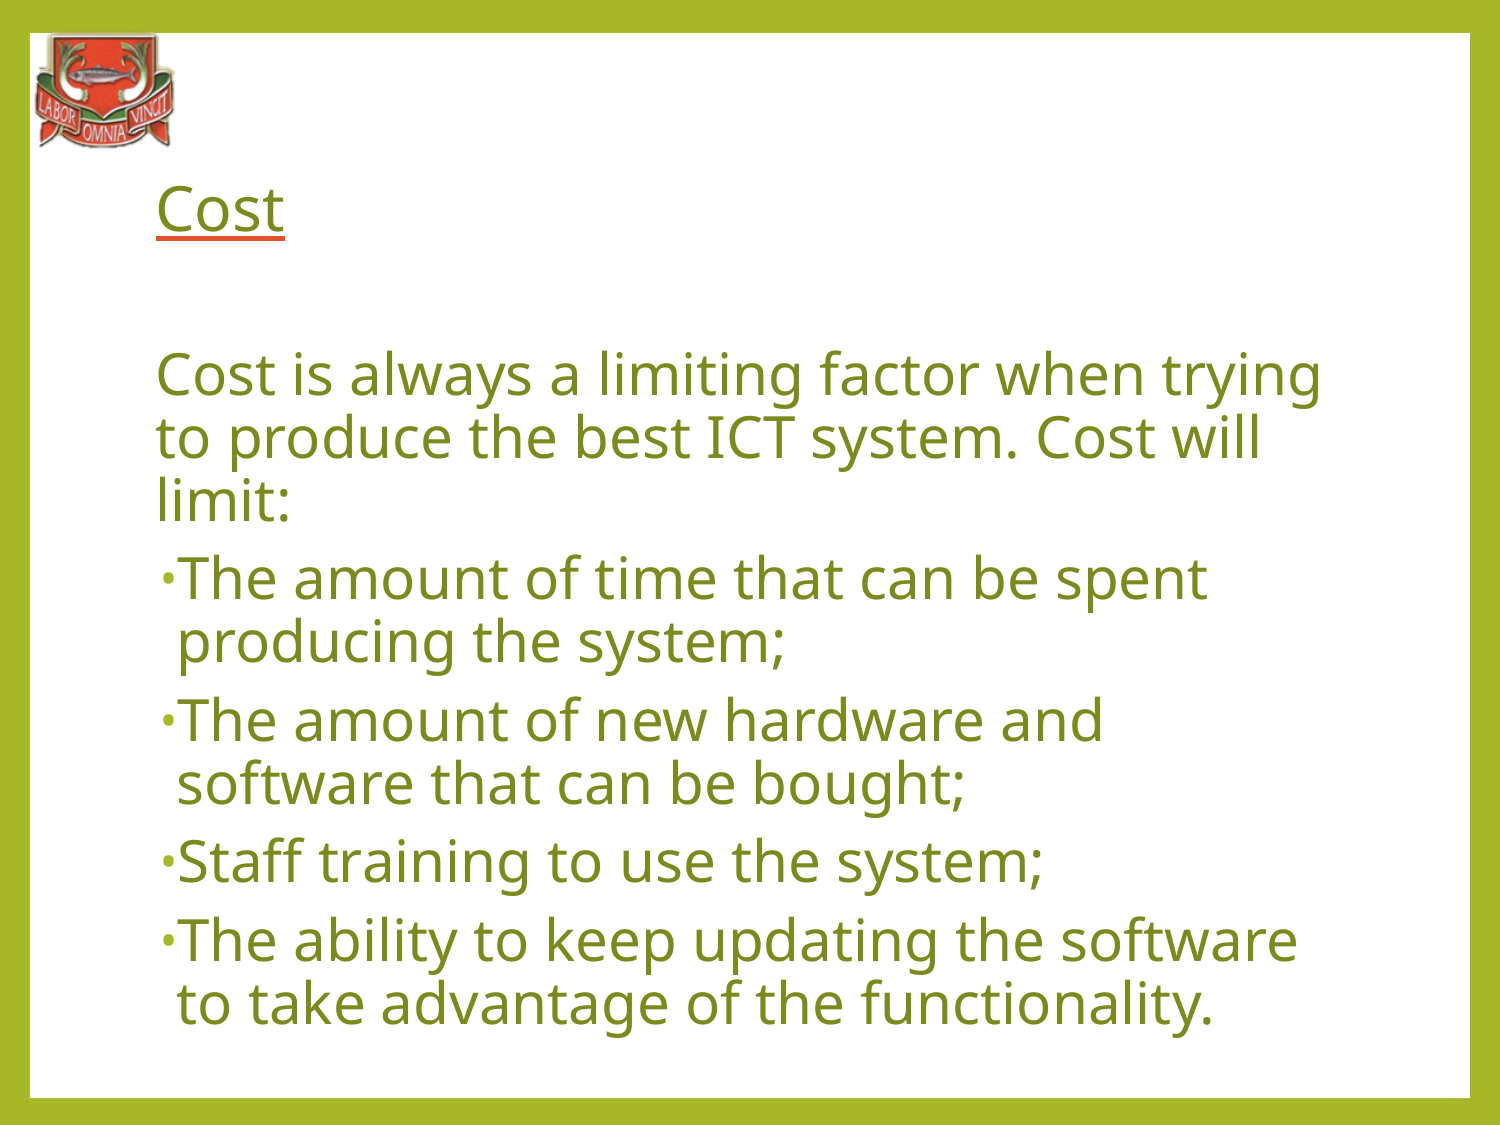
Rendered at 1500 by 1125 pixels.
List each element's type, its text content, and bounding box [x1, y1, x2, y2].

list Cost is always a limiting factor when trying to produce the best ICT system. Cost will limit: The amount of time that can be spent producing the system; The amount of new hardware and software that can be bought; Staff training to use the system; The ability to keep updating the software to take advantage of the functionality. [140, 337, 1356, 1000]
picture [30, 19, 180, 166]
title Cost [140, 99, 1356, 323]
